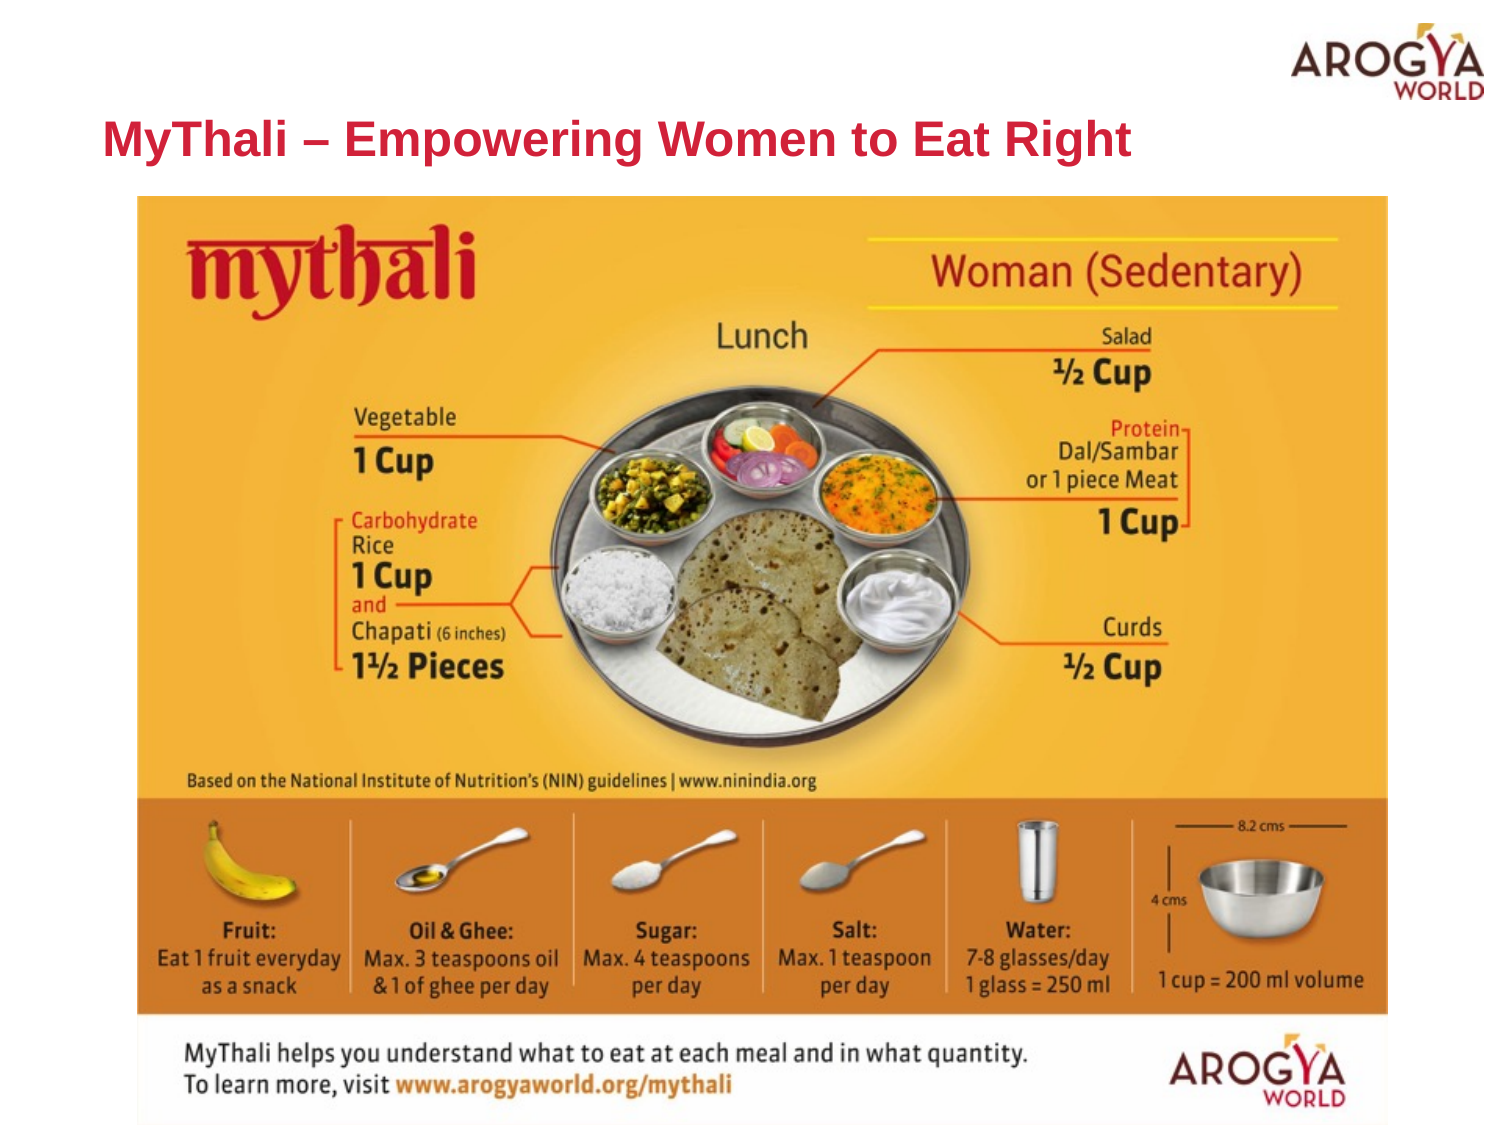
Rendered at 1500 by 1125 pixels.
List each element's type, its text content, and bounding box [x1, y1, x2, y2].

picture [1291, 23, 1484, 100]
text_box MyThali – Empowering Women to Eat Right [87, 99, 1413, 175]
picture [137, 196, 1388, 1125]
